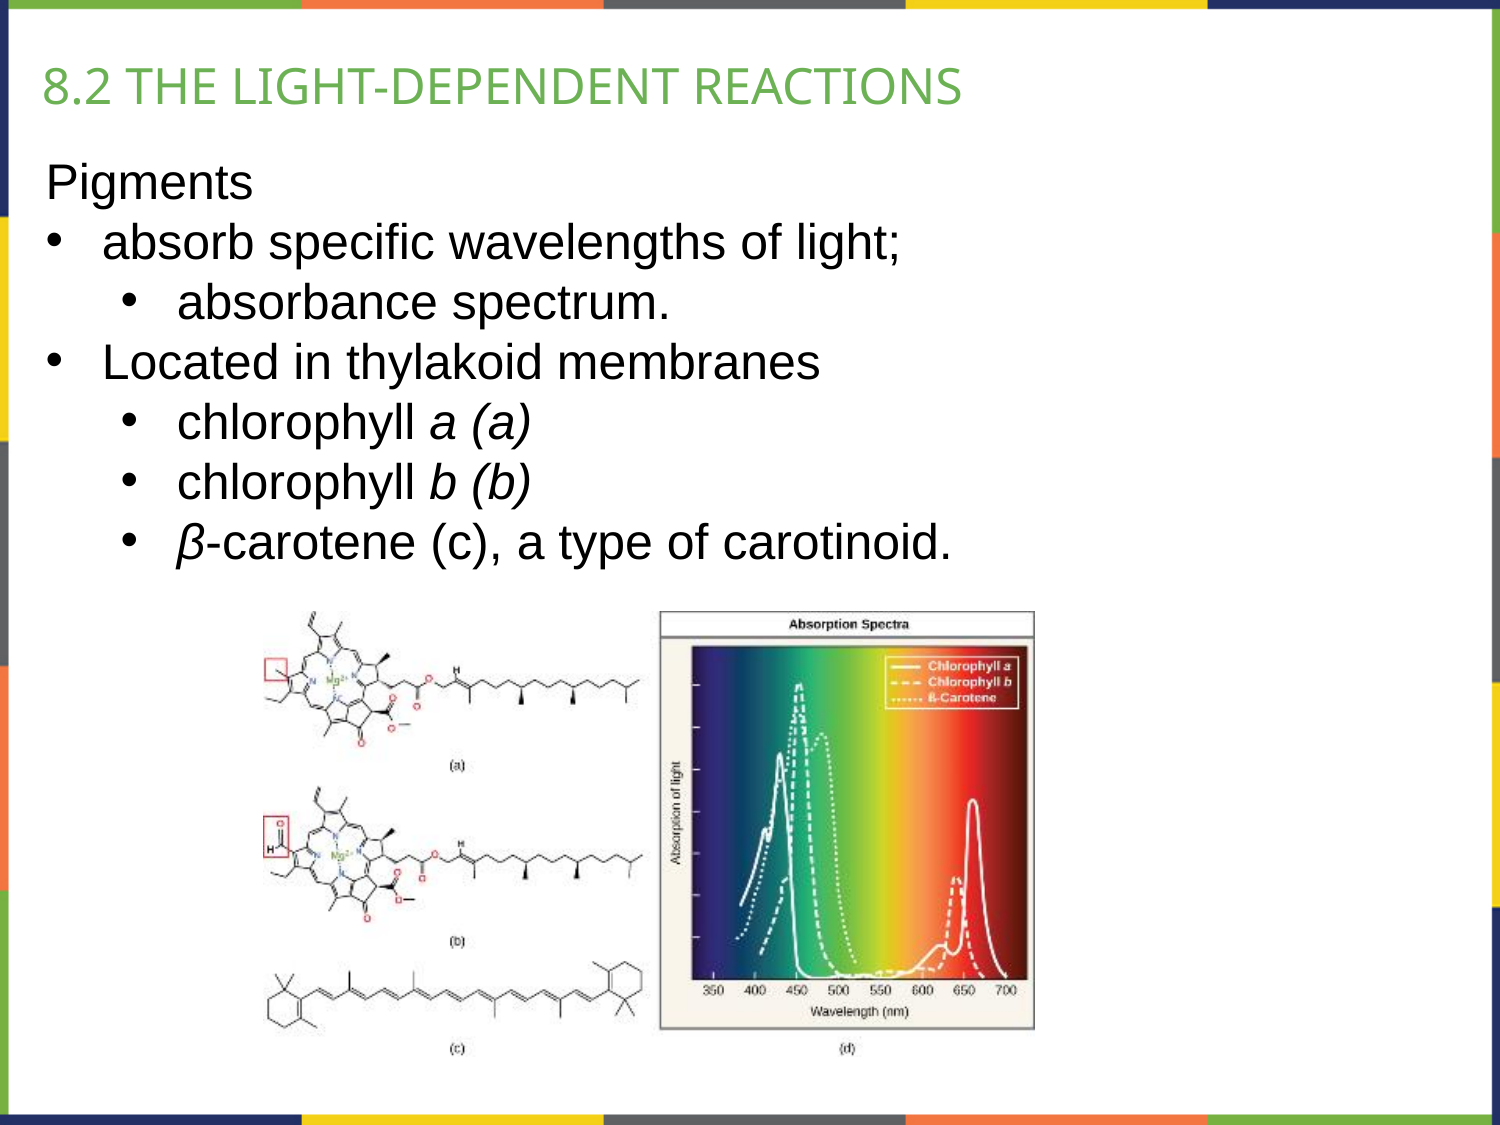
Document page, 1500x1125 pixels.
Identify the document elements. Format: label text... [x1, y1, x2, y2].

text_box Pigments absorb specific wavelengths of light; absorbance spectrum. Located in thylakoid membranes chlorophyll a (a) chlorophyll b (b) β-carotene (c), a type of carotinoid. [30, 142, 1436, 582]
title 8.2 THE LIGHT-DEPENDENT REACTIONS [26, 13, 1350, 122]
picture [0, 0, 1500, 1125]
